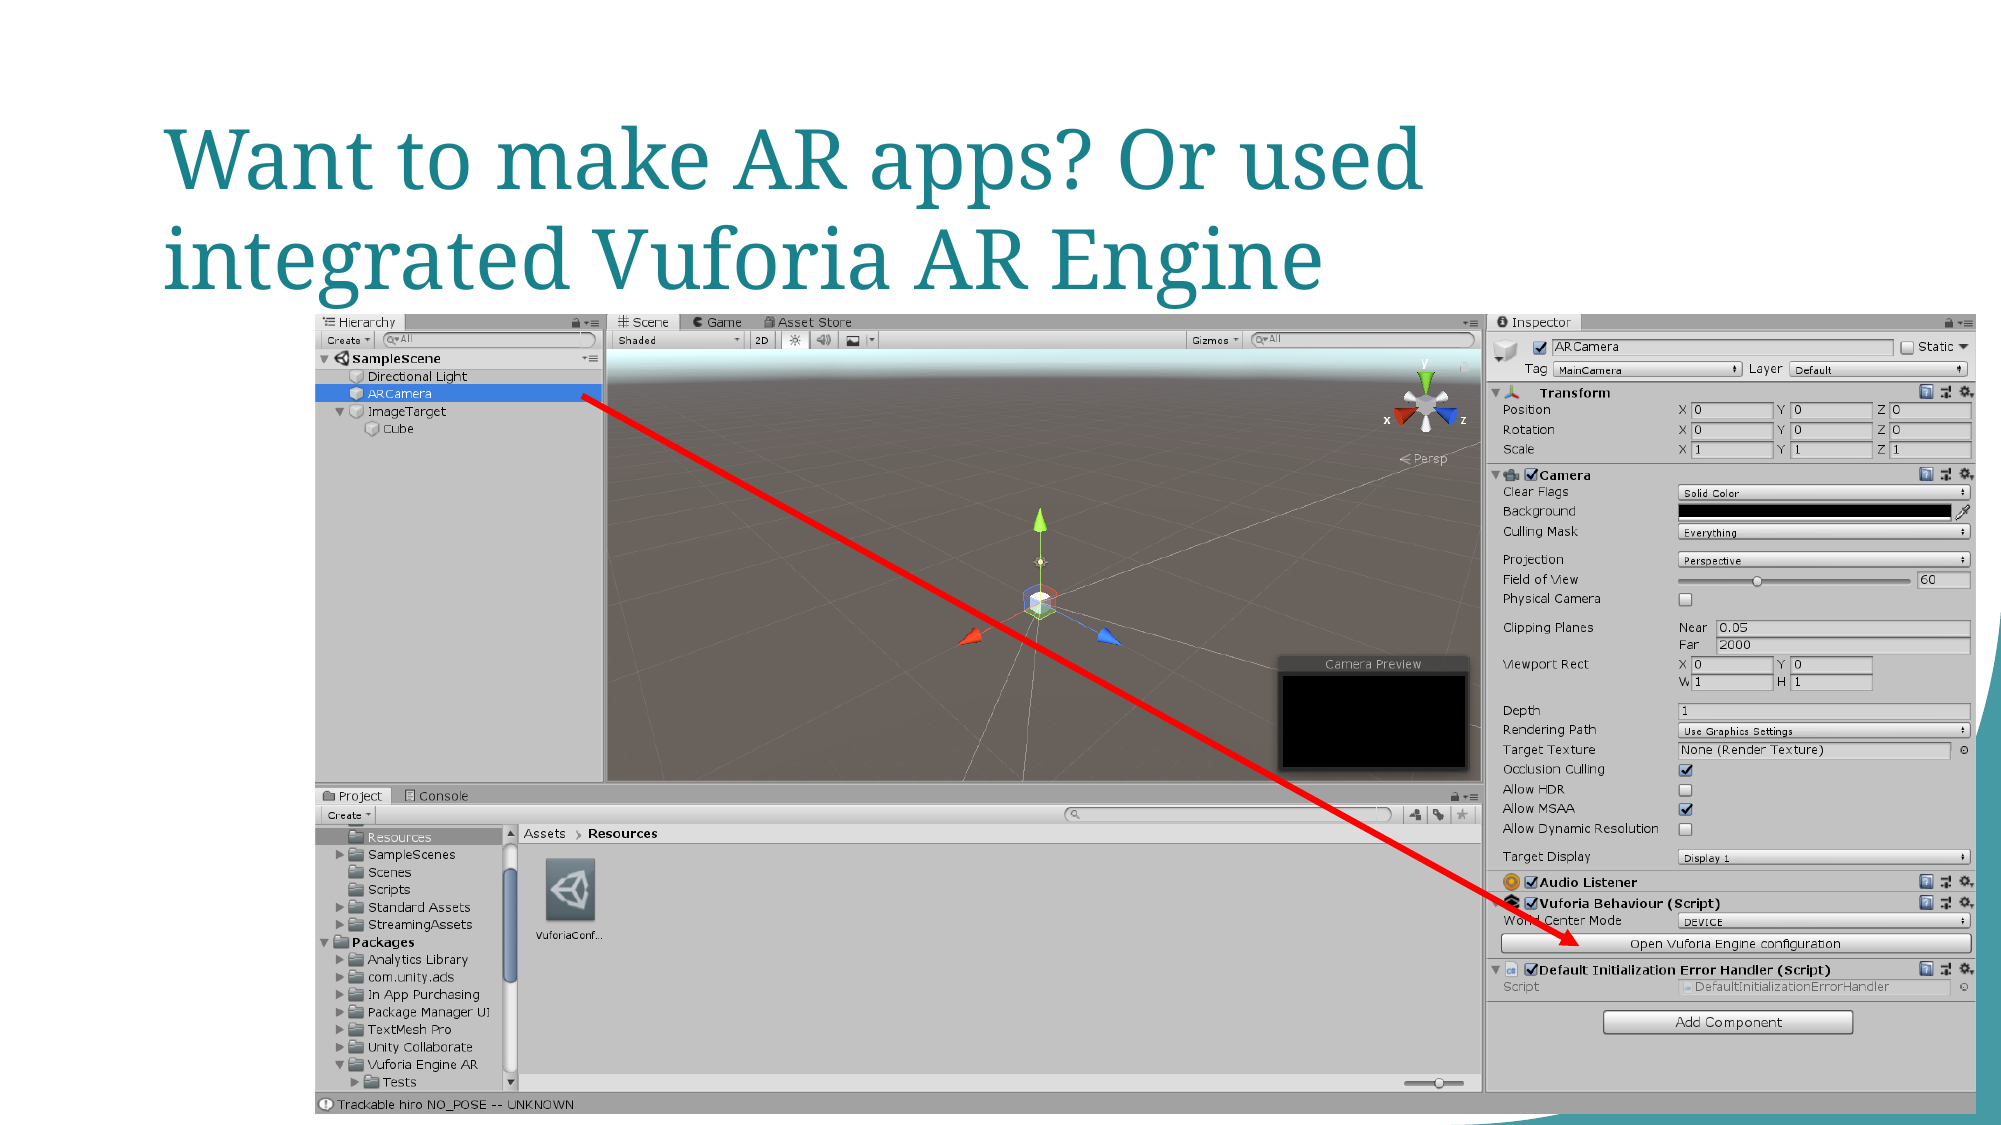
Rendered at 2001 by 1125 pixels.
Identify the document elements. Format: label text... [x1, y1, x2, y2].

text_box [582, 395, 1580, 947]
title Want to make AR apps? Or used integrated Vuforia AR Engine [148, 96, 1775, 315]
picture [315, 314, 1976, 1114]
